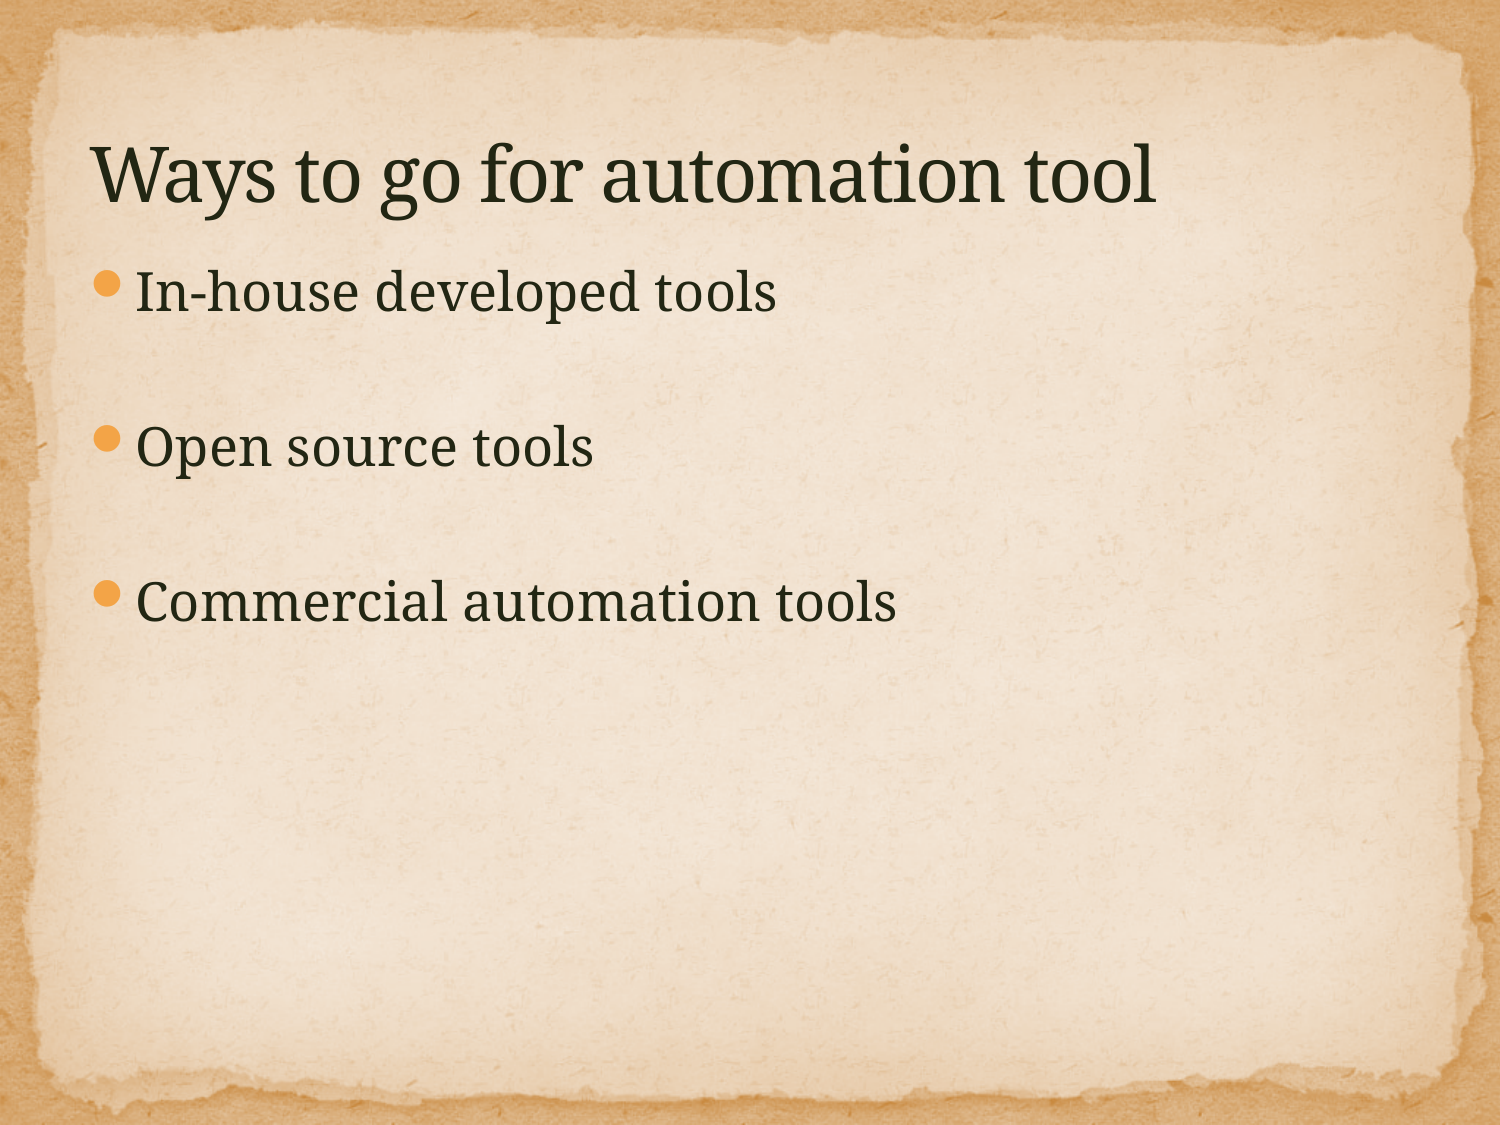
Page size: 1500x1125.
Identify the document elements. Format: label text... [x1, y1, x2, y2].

title Ways to go for automation tool [74, 24, 1425, 225]
list In-house developed tools Open source tools Commercial automation tools [75, 249, 1425, 1000]
